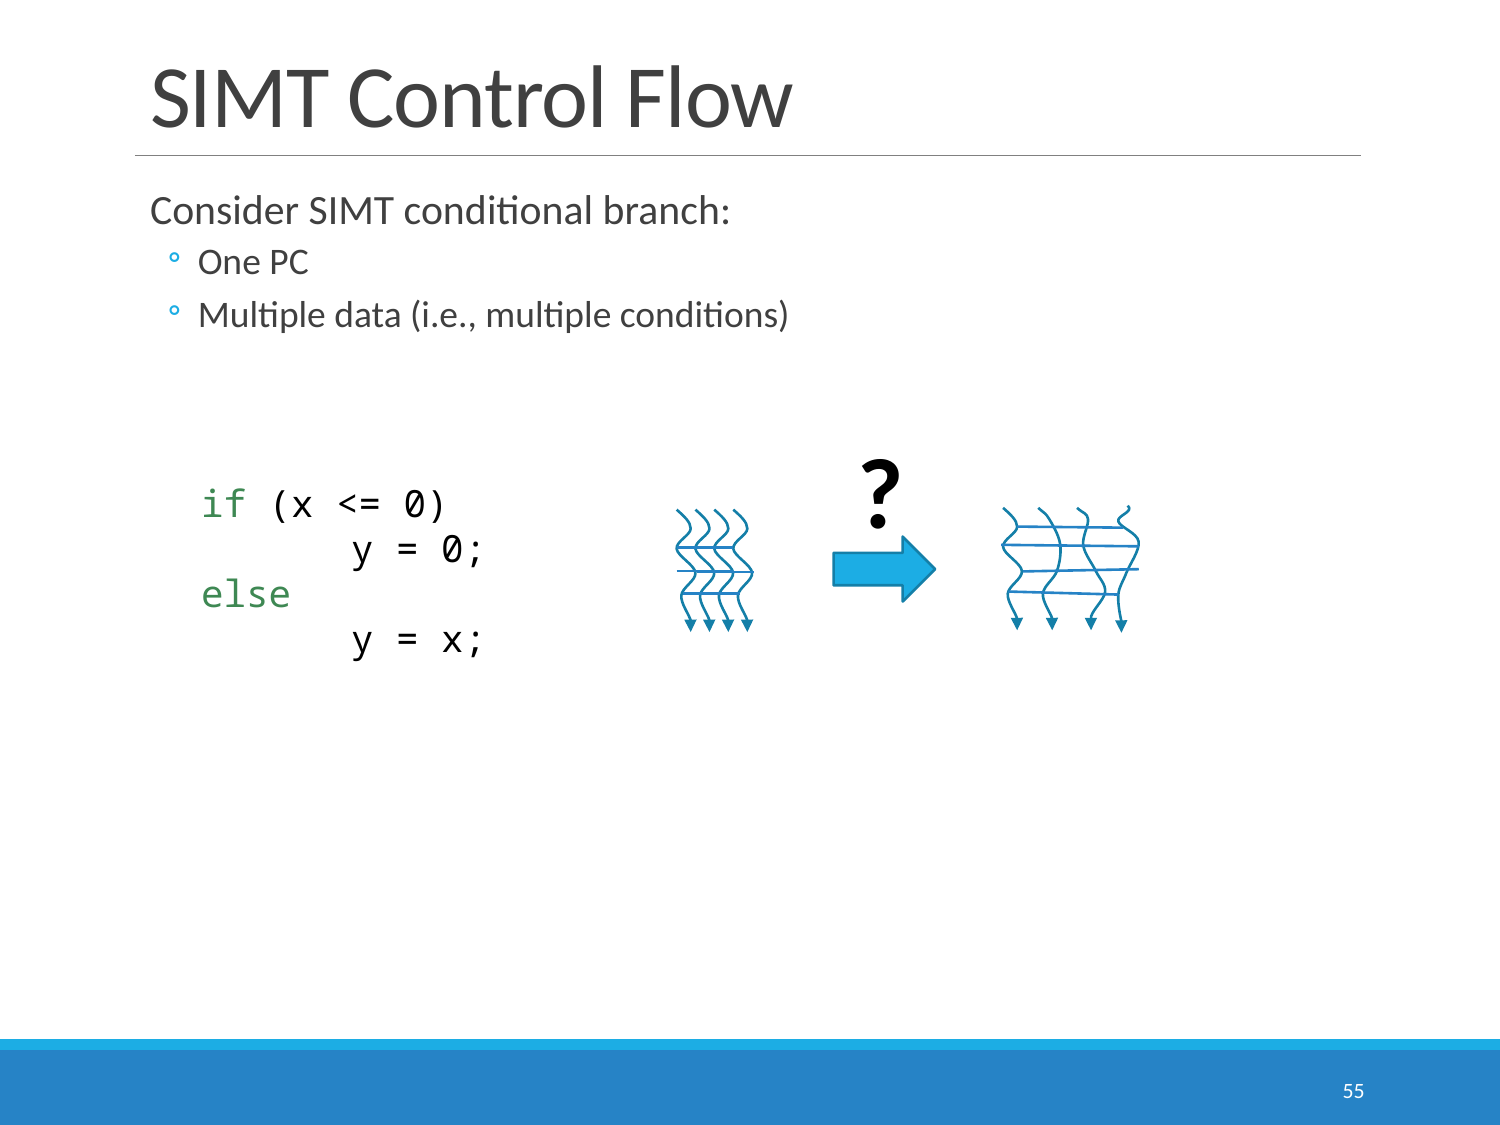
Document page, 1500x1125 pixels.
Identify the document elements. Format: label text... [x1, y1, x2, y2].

slide_number 55 [1218, 1059, 1380, 1120]
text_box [676, 509, 755, 633]
text_box if (x <= 0) y = 0; else y = x; [186, 472, 501, 668]
list Consider SIMT conditional branch: One PC Multiple data (i.e., multiple conditions) [135, 181, 1373, 393]
text_box [832, 551, 937, 603]
text_box [1125, 529, 1140, 541]
text_box [1124, 555, 1137, 568]
text_box [1082, 555, 1096, 567]
text_box [1118, 583, 1124, 590]
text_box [1008, 591, 1119, 596]
text_box [1117, 504, 1131, 524]
text_box [1007, 600, 1024, 631]
text_box [1006, 555, 1023, 594]
text_box [1043, 604, 1059, 631]
text_box [1043, 583, 1051, 588]
text_box [1084, 604, 1101, 631]
text_box [1041, 536, 1061, 541]
text_box [1076, 506, 1090, 523]
title SIMT Control Flow [135, 47, 1373, 154]
text_box [1085, 583, 1107, 588]
text_box [1002, 506, 1018, 542]
text_box [1115, 602, 1128, 633]
text_box [1037, 506, 1054, 523]
text_box [1043, 555, 1062, 567]
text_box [1022, 570, 1127, 574]
text_box ? [843, 420, 920, 556]
